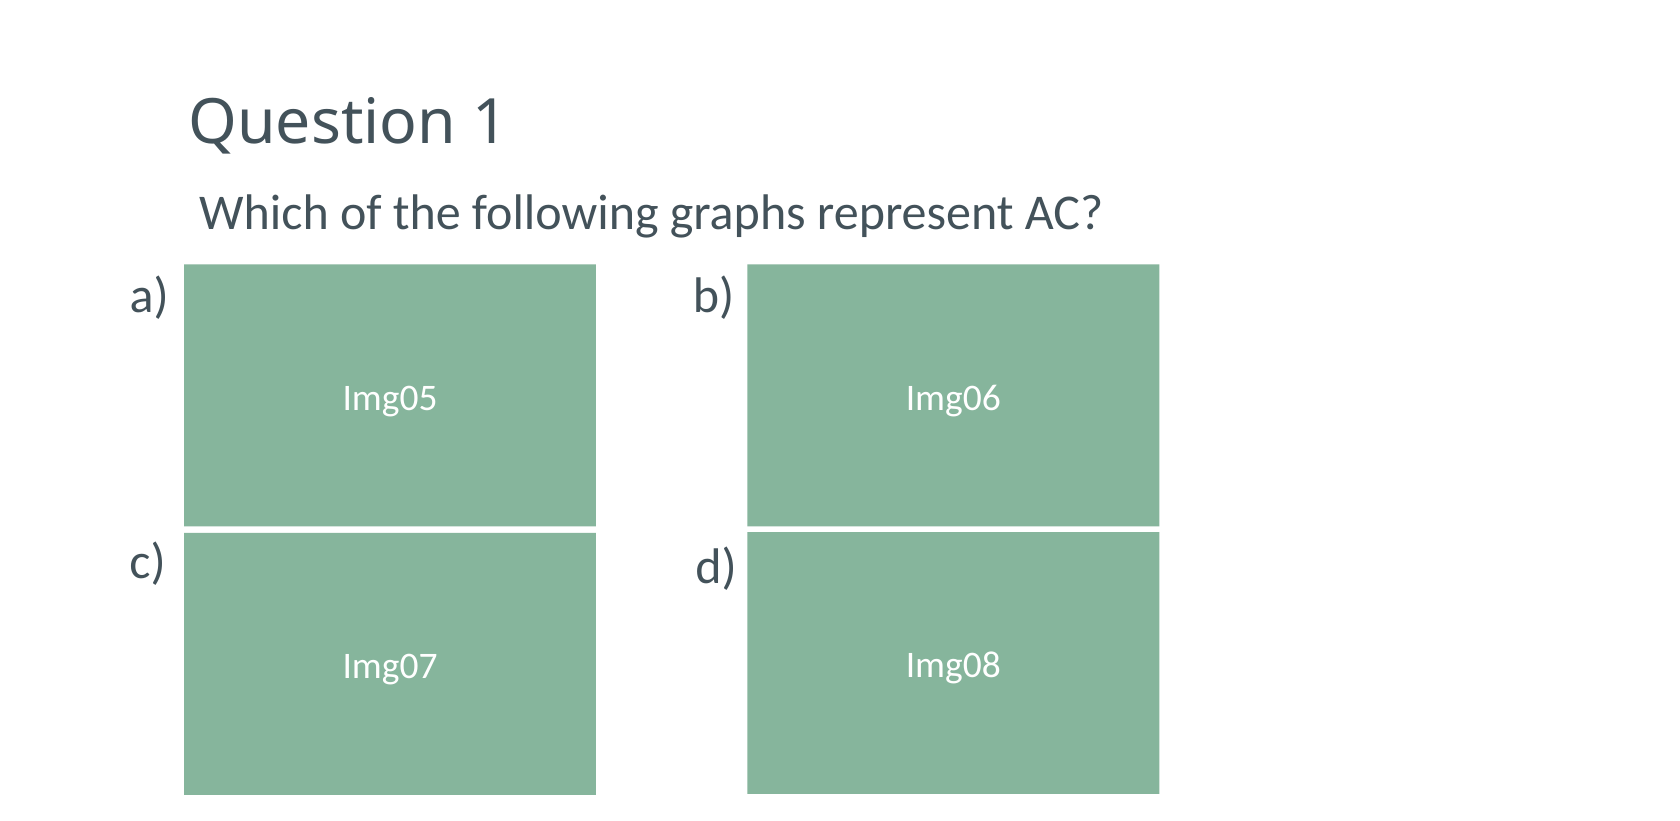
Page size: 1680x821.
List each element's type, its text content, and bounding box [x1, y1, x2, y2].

text_box a) [114, 255, 184, 331]
text_box d) [680, 526, 752, 602]
text_box Img05 [183, 263, 597, 527]
list Which of the following graphs represent AC? [184, 179, 1433, 256]
title Question 1 [173, 43, 1433, 203]
text_box Img06 [746, 263, 1160, 527]
text_box c) [114, 521, 181, 597]
text_box Img08 [746, 531, 1160, 795]
text_box Img07 [183, 532, 597, 796]
text_box b) [678, 255, 750, 331]
